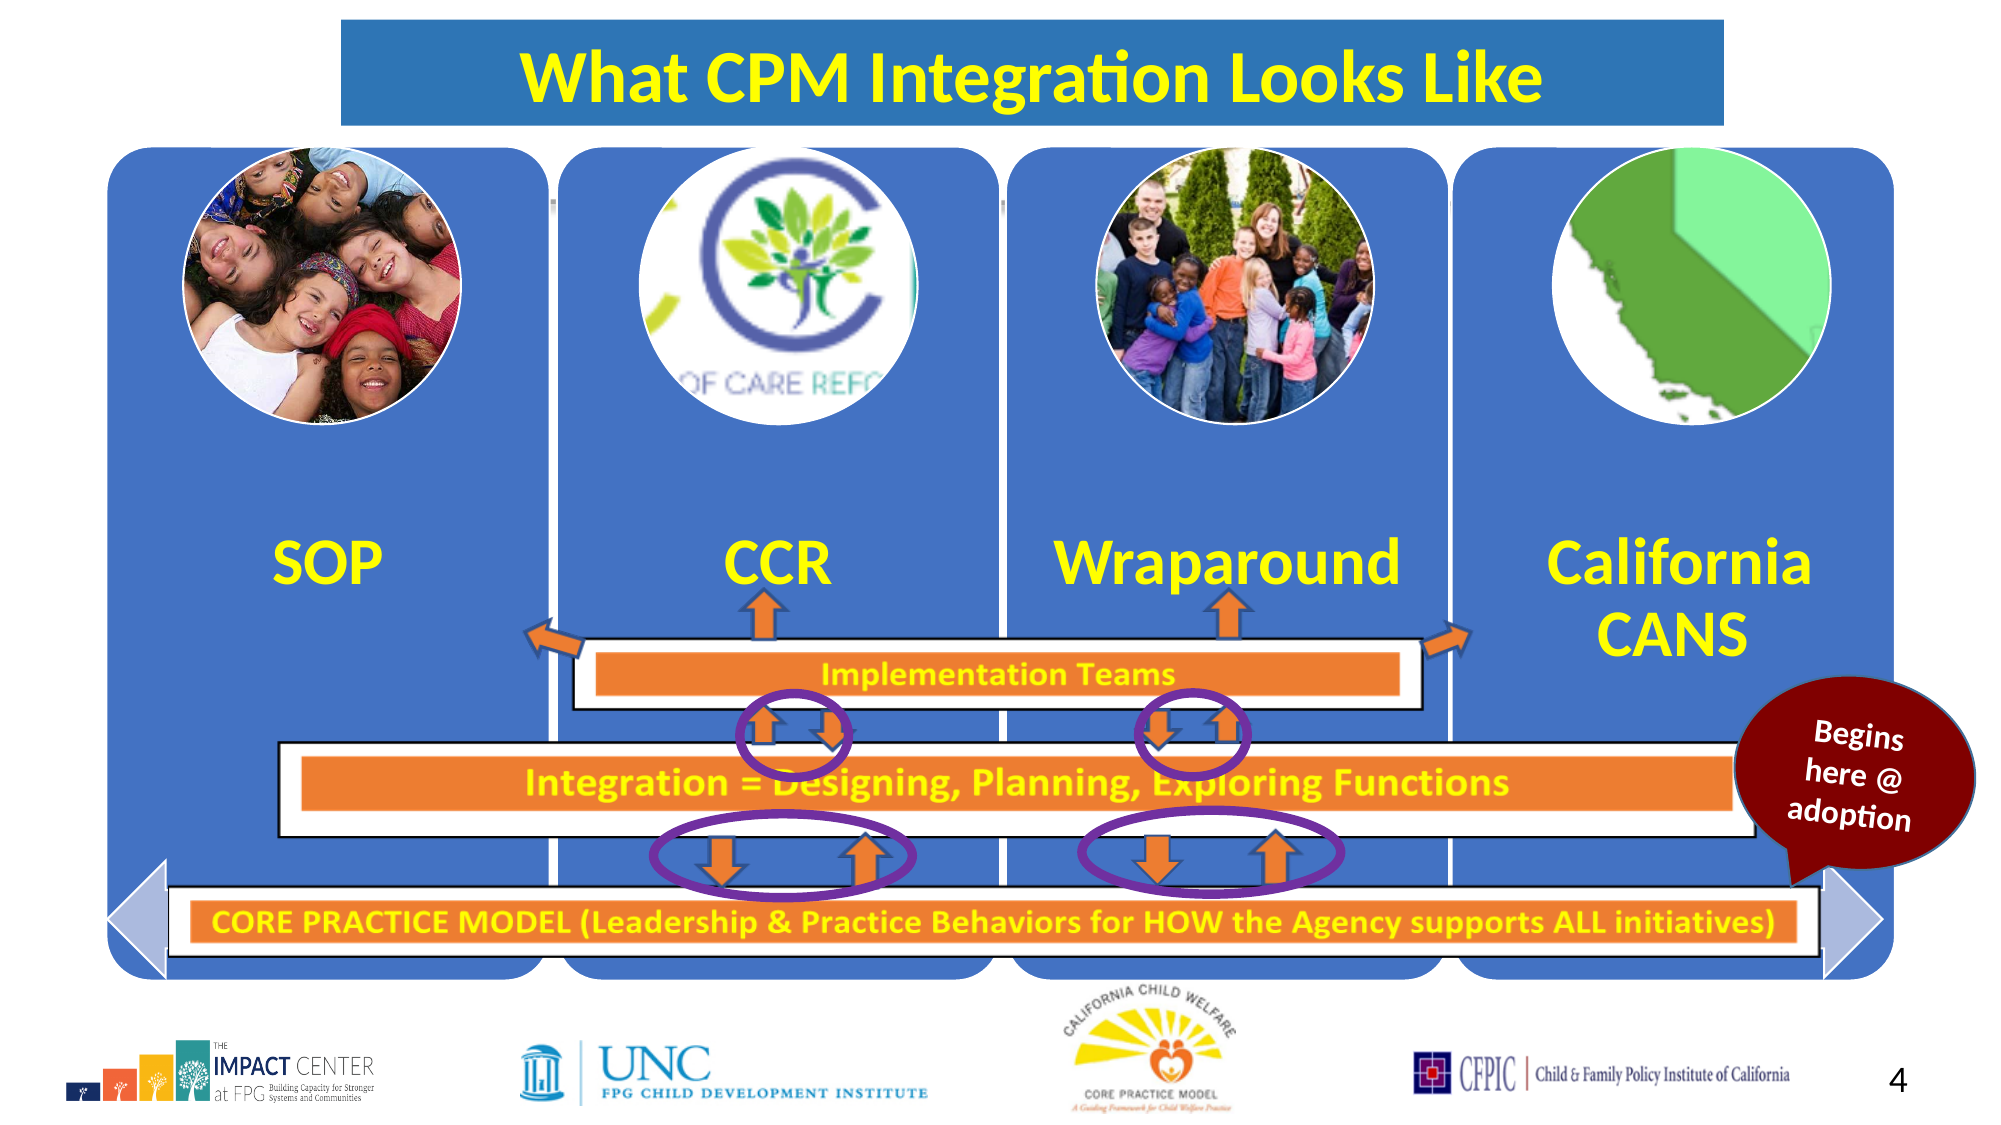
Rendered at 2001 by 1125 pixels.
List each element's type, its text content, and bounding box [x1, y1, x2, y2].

picture [520, 1040, 928, 1106]
picture [66, 1040, 374, 1103]
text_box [167, 584, 1833, 961]
text_box What CPM Integration Looks Like [341, 19, 1724, 126]
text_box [106, 146, 1896, 981]
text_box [653, 692, 1341, 898]
text_box Begins here @ adoption [1903, 685, 1976, 864]
picture [1063, 982, 1236, 1114]
picture [1412, 1028, 1790, 1117]
